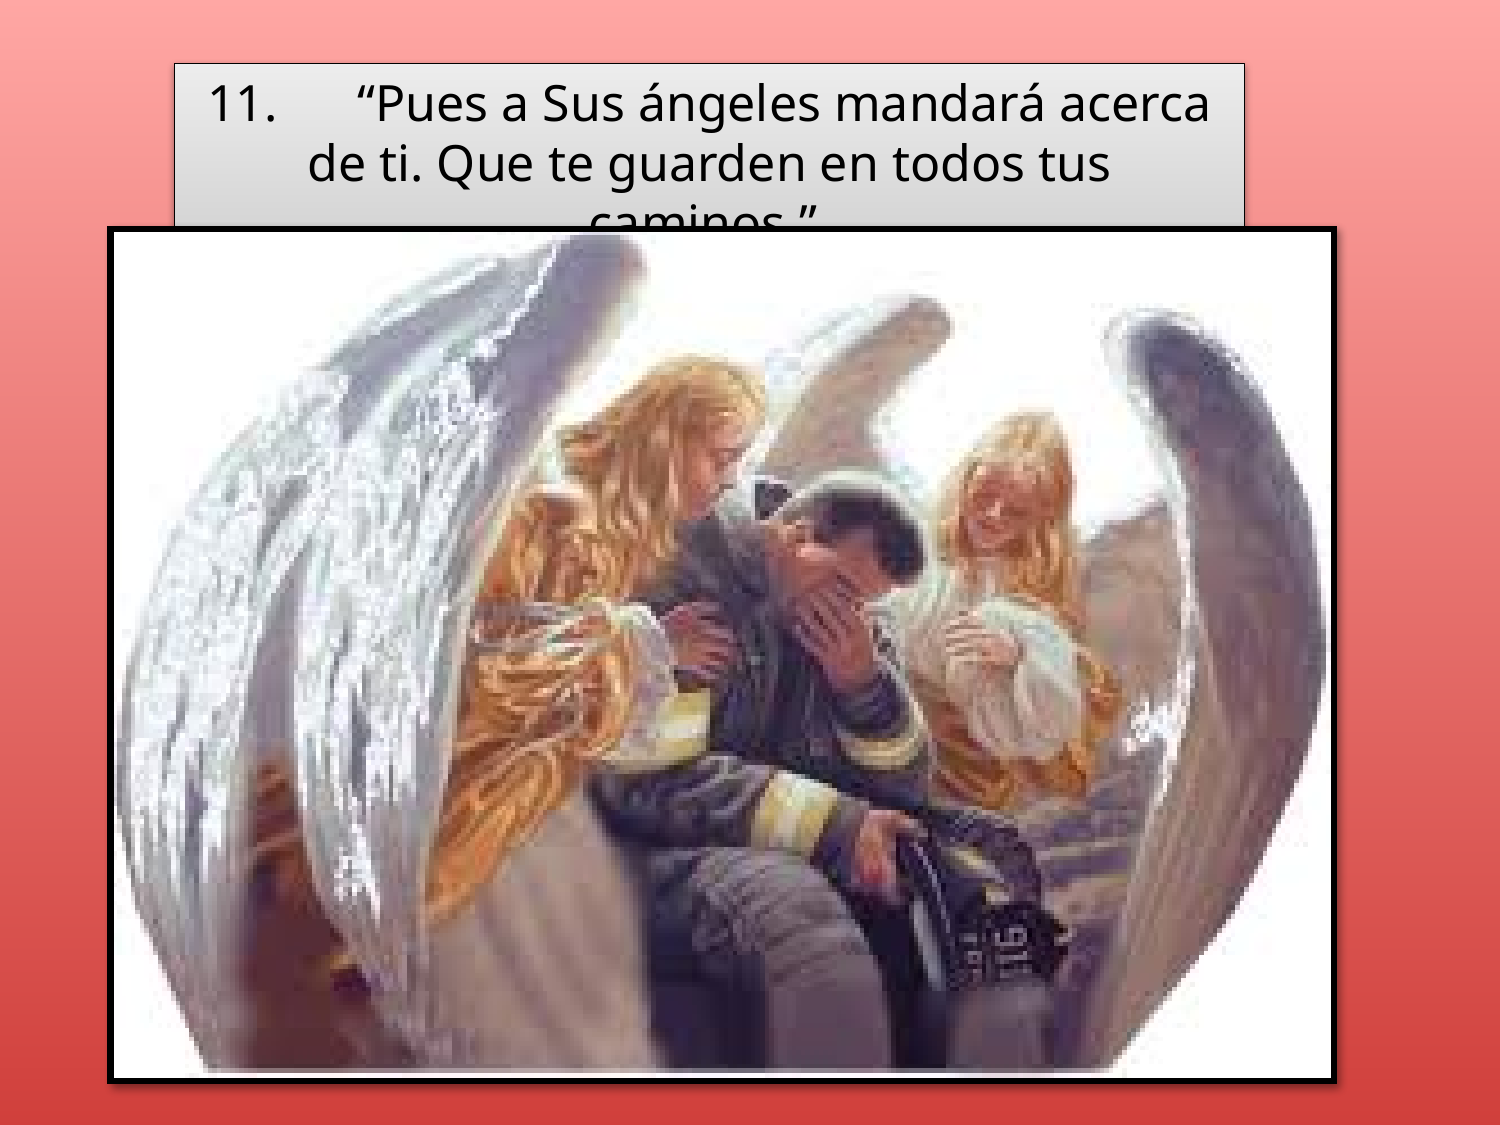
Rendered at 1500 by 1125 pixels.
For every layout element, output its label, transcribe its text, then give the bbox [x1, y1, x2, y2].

picture [113, 231, 1331, 1079]
text_box 11. “Pues a Sus ángeles mandará acerca de ti. Que te guarden en todos tus caminos.” [174, 63, 1245, 224]
text_box [0, 0, 1500, 1125]
